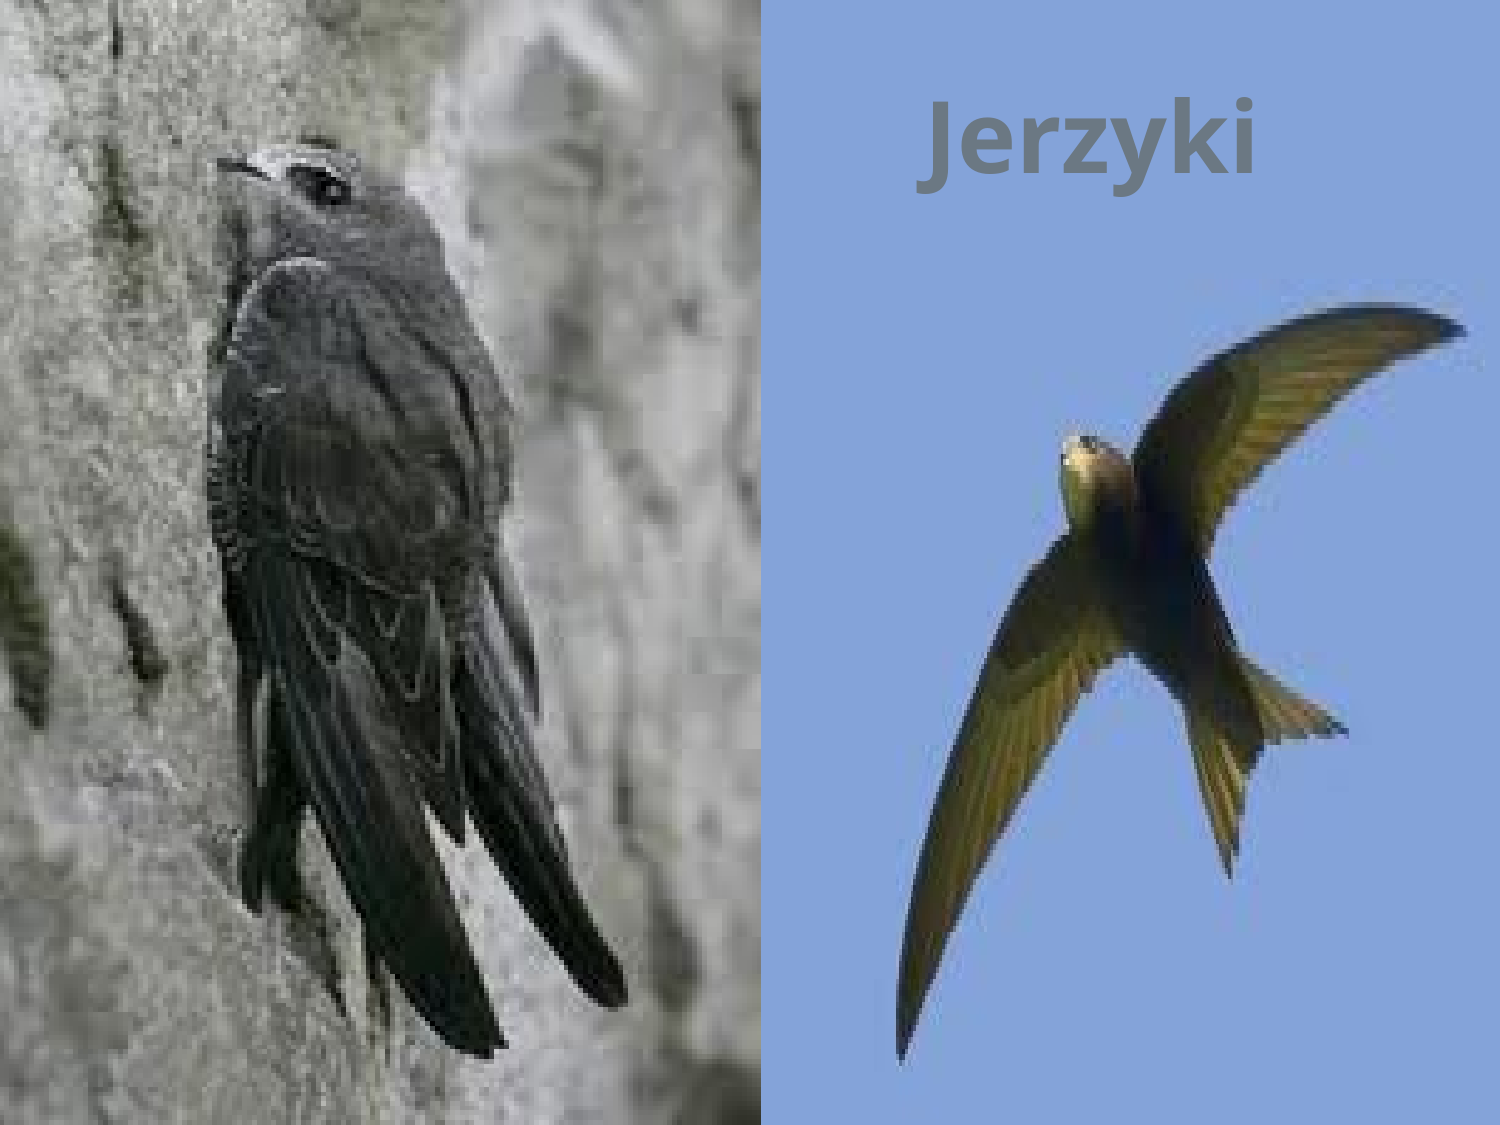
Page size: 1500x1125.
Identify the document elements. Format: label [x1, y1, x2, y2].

list [0, 0, 761, 1125]
picture [761, 0, 1500, 1125]
